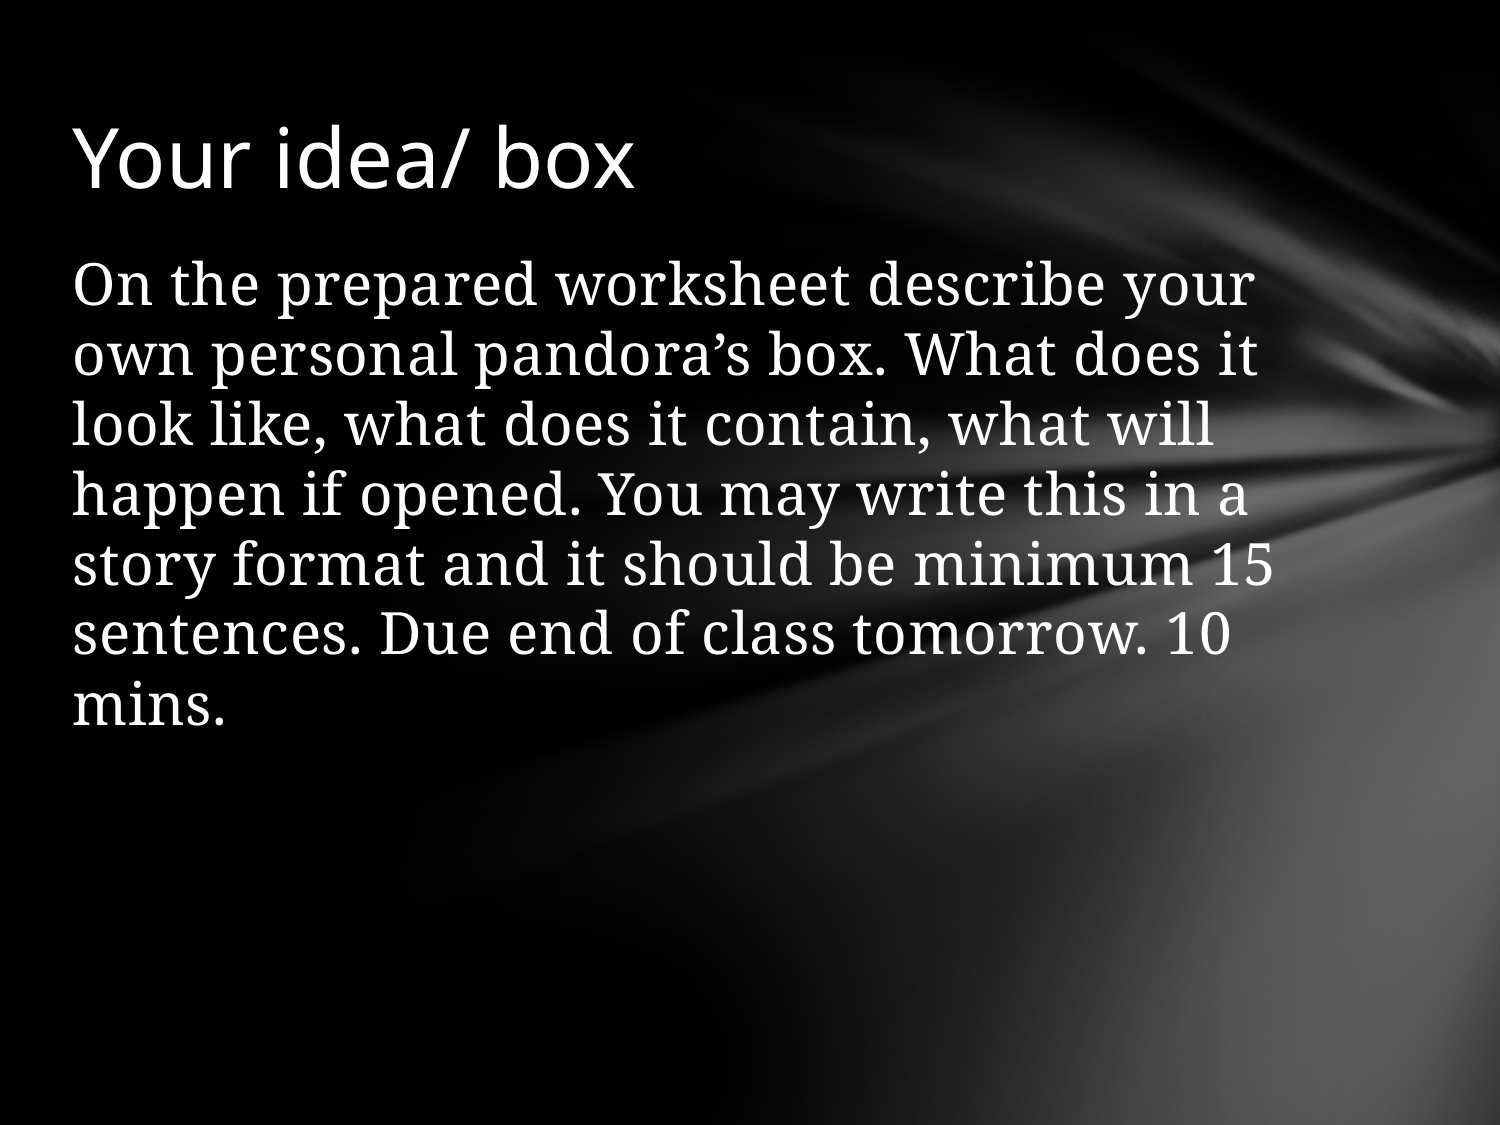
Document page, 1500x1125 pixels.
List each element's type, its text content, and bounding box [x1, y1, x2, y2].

title Your idea/ box [57, 37, 1318, 213]
list On the prepared worksheet describe your own personal pandora’s box. What does it look like, what does it contain, what will happen if opened. You may write this in a story format and it should be minimum 15 sentences. Due end of class tomorrow. 10 mins. [57, 239, 1318, 1015]
